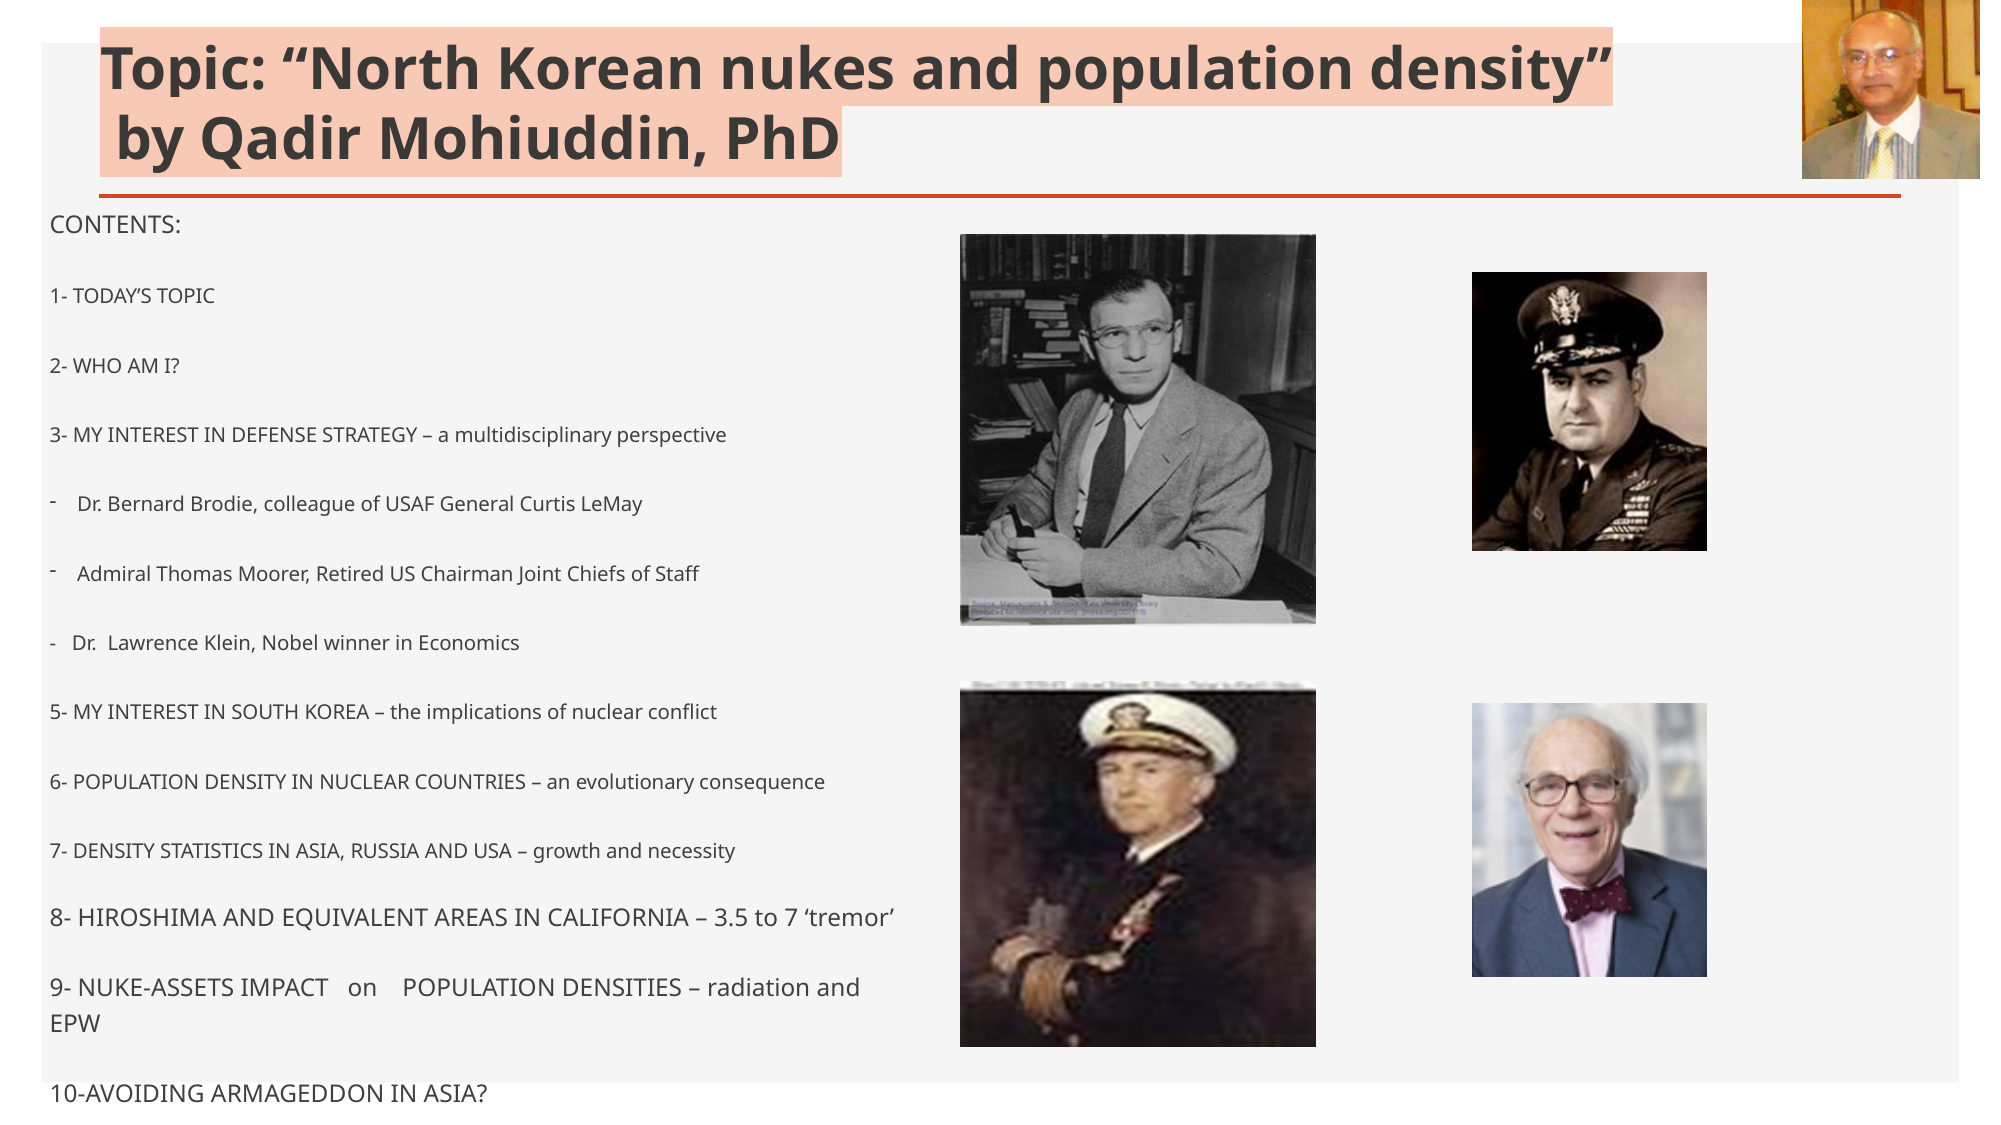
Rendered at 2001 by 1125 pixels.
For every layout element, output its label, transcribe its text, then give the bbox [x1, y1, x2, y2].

picture [960, 681, 1316, 1047]
title Topic: “North Korean nukes and population density” by Qadir Mohiuddin, PhD [85, 17, 1754, 179]
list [1472, 703, 1707, 977]
picture [1472, 272, 1707, 551]
list CONTENTS: 1- TODAY’S TOPIC 2- WHO AM I? 3- MY INTEREST IN DEFENSE STRATEGY – a multidisciplinary perspective Dr. Bernard Brodie, colleague of USAF General Curtis LeMay Admiral Thomas Moorer, Retired US Chairman Joint Chiefs of Staff - Dr. Lawrence Klein, Nobel winner in Economics 5- MY INTEREST IN SOUTH KOREA – the implications of nuclear conflict 6- POPULATION DENSITY IN NUCLEAR COUNTRIES – an evolutionary consequence 7- DENSITY STATISTICS IN ASIA, RUSSIA AND USA – growth and necessity 8- HIROSHIMA AND EQUIVALENT AREAS IN CALIFORNIA – 3.5 to 7 ‘tremor’ 9- NUKE-ASSETS IMPACT on POPULATION DENSITIES – radiation and EPW 10-AVOIDING ARMAGEDDON IN ASIA? [34, 194, 924, 1125]
picture [960, 234, 1316, 626]
picture [1802, 0, 1980, 179]
